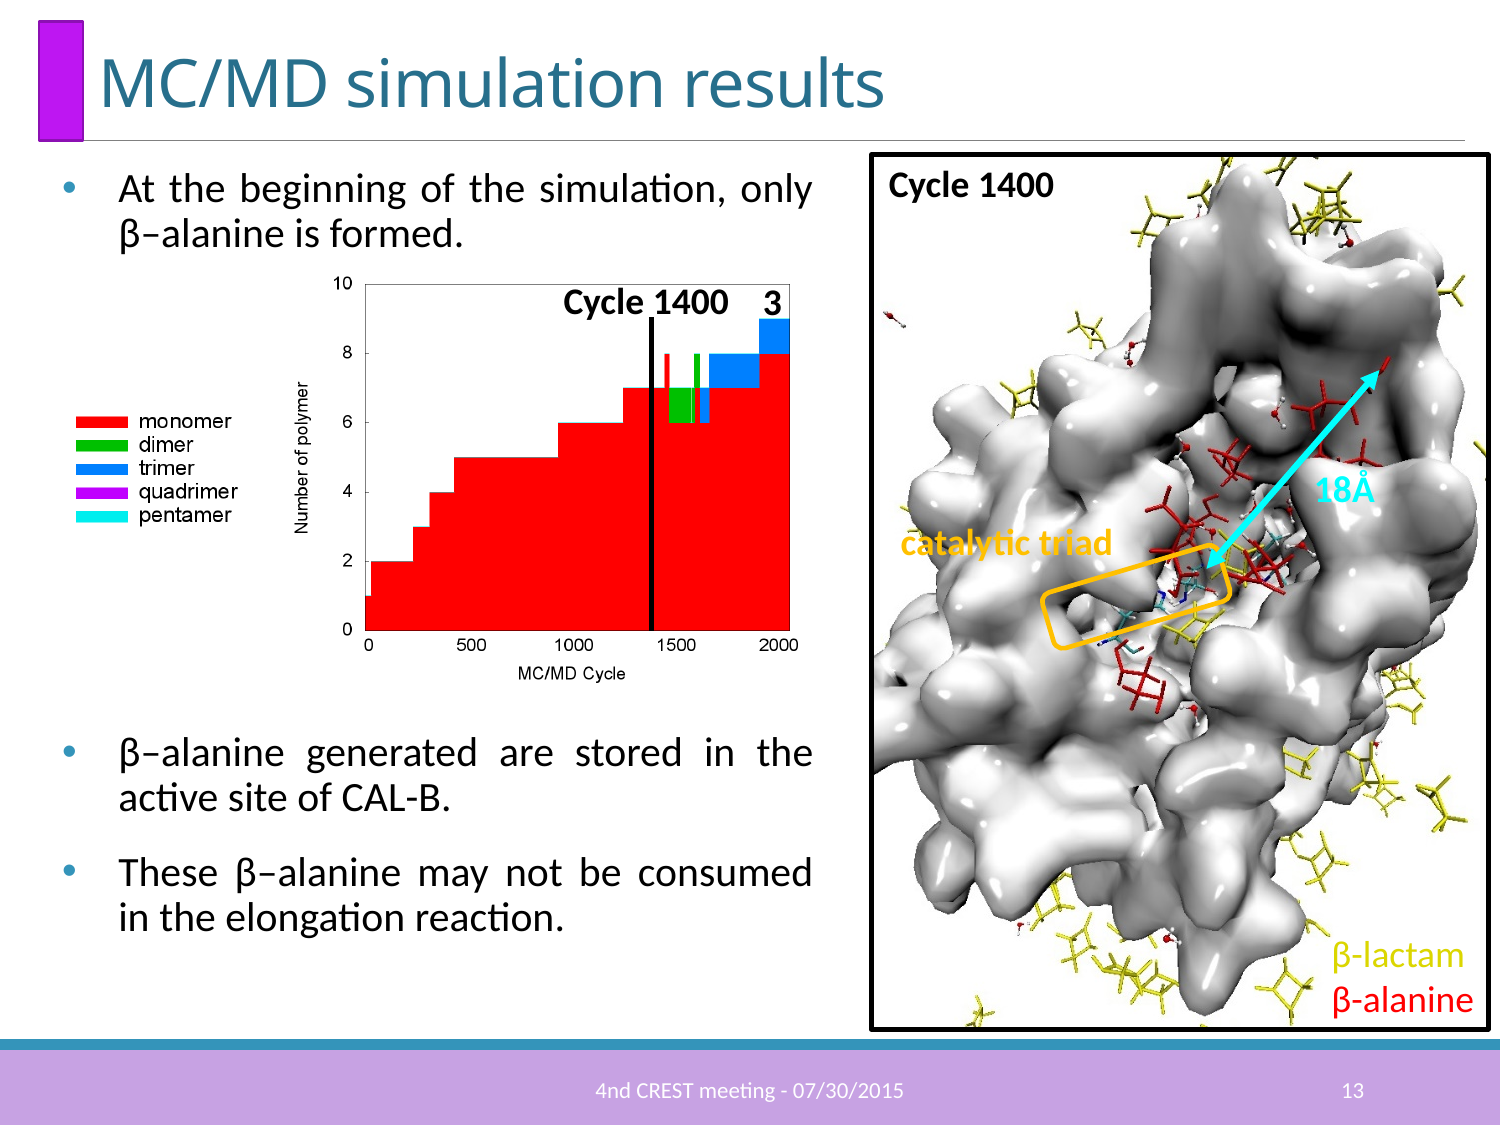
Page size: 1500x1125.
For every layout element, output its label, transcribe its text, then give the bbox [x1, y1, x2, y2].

slide_number 13 [1218, 1059, 1380, 1120]
footer 4nd CREST meeting - 07/30/2015 [453, 1059, 1047, 1120]
text_box [38, 20, 84, 142]
list At the beginning of the simulation, only β–alanine is formed. β–alanine generated are stored in the active site of CAL-B. These β–alanine may not be consumed in the elongation reaction. [62, 159, 814, 1014]
title MC/MD simulation results [84, 47, 1428, 129]
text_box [1205, 369, 1380, 570]
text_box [287, 263, 821, 685]
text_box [72, 408, 248, 530]
picture [873, 156, 1487, 1028]
